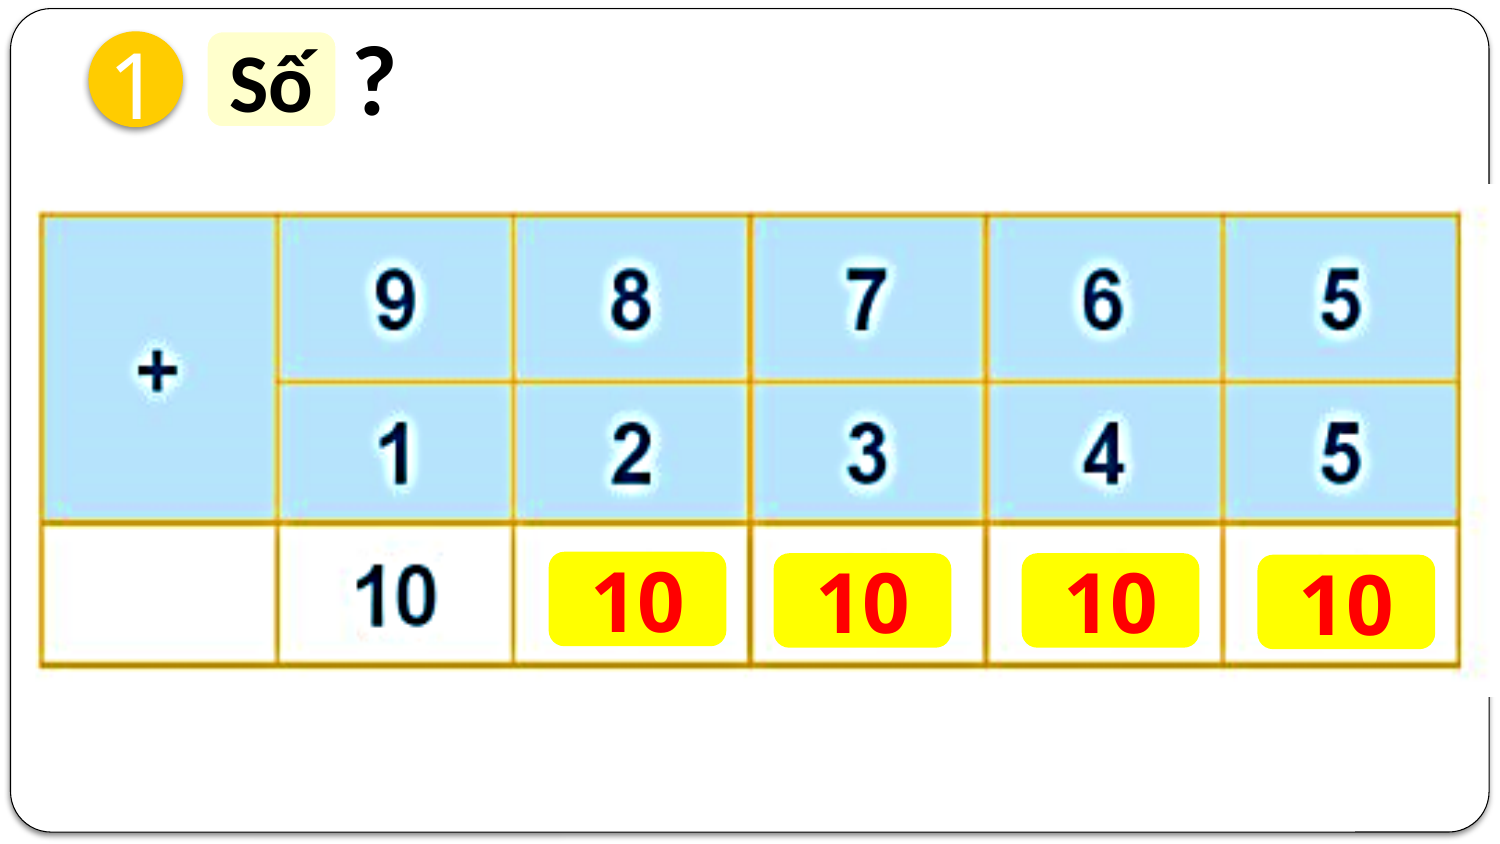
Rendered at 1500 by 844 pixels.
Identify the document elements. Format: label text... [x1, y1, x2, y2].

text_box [88, 19, 184, 147]
picture [17, 183, 1500, 697]
text_box Số [205, 30, 337, 129]
text_box ? [337, 8, 414, 144]
